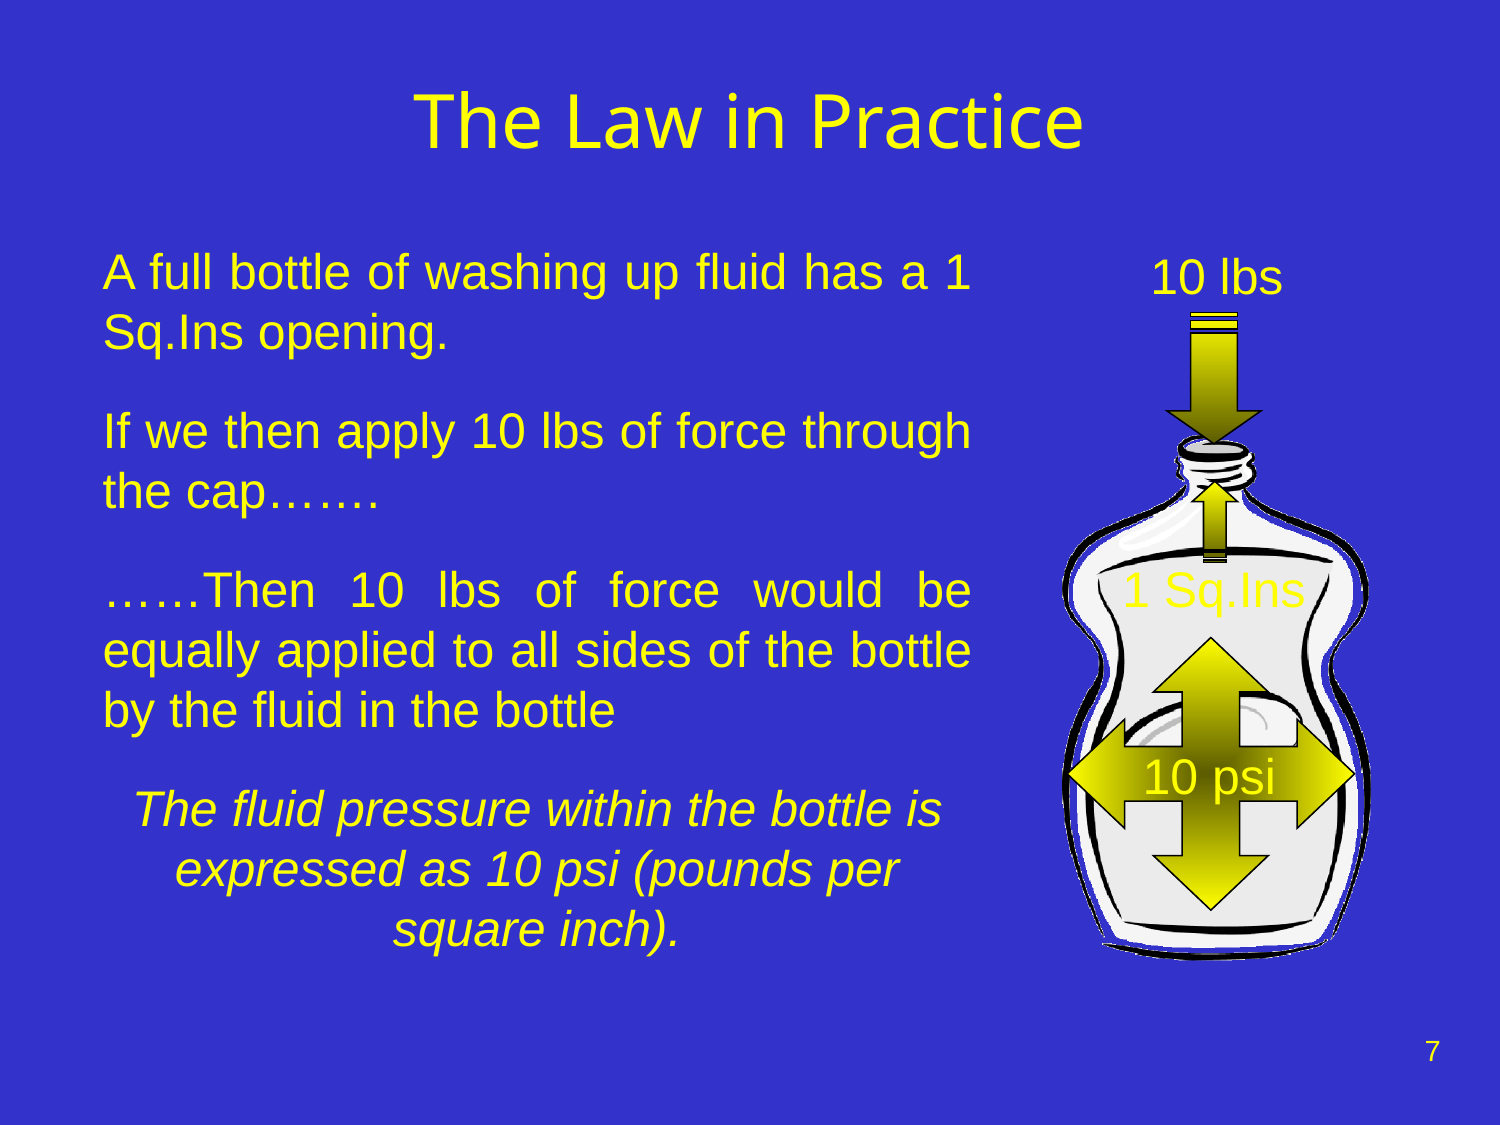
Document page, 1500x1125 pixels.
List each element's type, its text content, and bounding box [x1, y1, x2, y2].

text_box 10 lbs [1110, 237, 1324, 331]
picture [1062, 394, 1372, 997]
slide_number 7 [1142, 1024, 1456, 1101]
title The Law in Practice [87, 24, 1413, 213]
list A full bottle of washing up fluid has a 1 Sq.Ins opening. If we then apply 10 lbs of force through the cap……. ……Then 10 lbs of force would be equally applied to all sides of the bottle by the fluid in the bottle The fluid pressure within the bottle is expressed as 10 psi (pounds per square inch). [87, 231, 988, 995]
text_box [1190, 333, 1238, 393]
text_box [1190, 320, 1238, 329]
text_box [1190, 312, 1238, 317]
